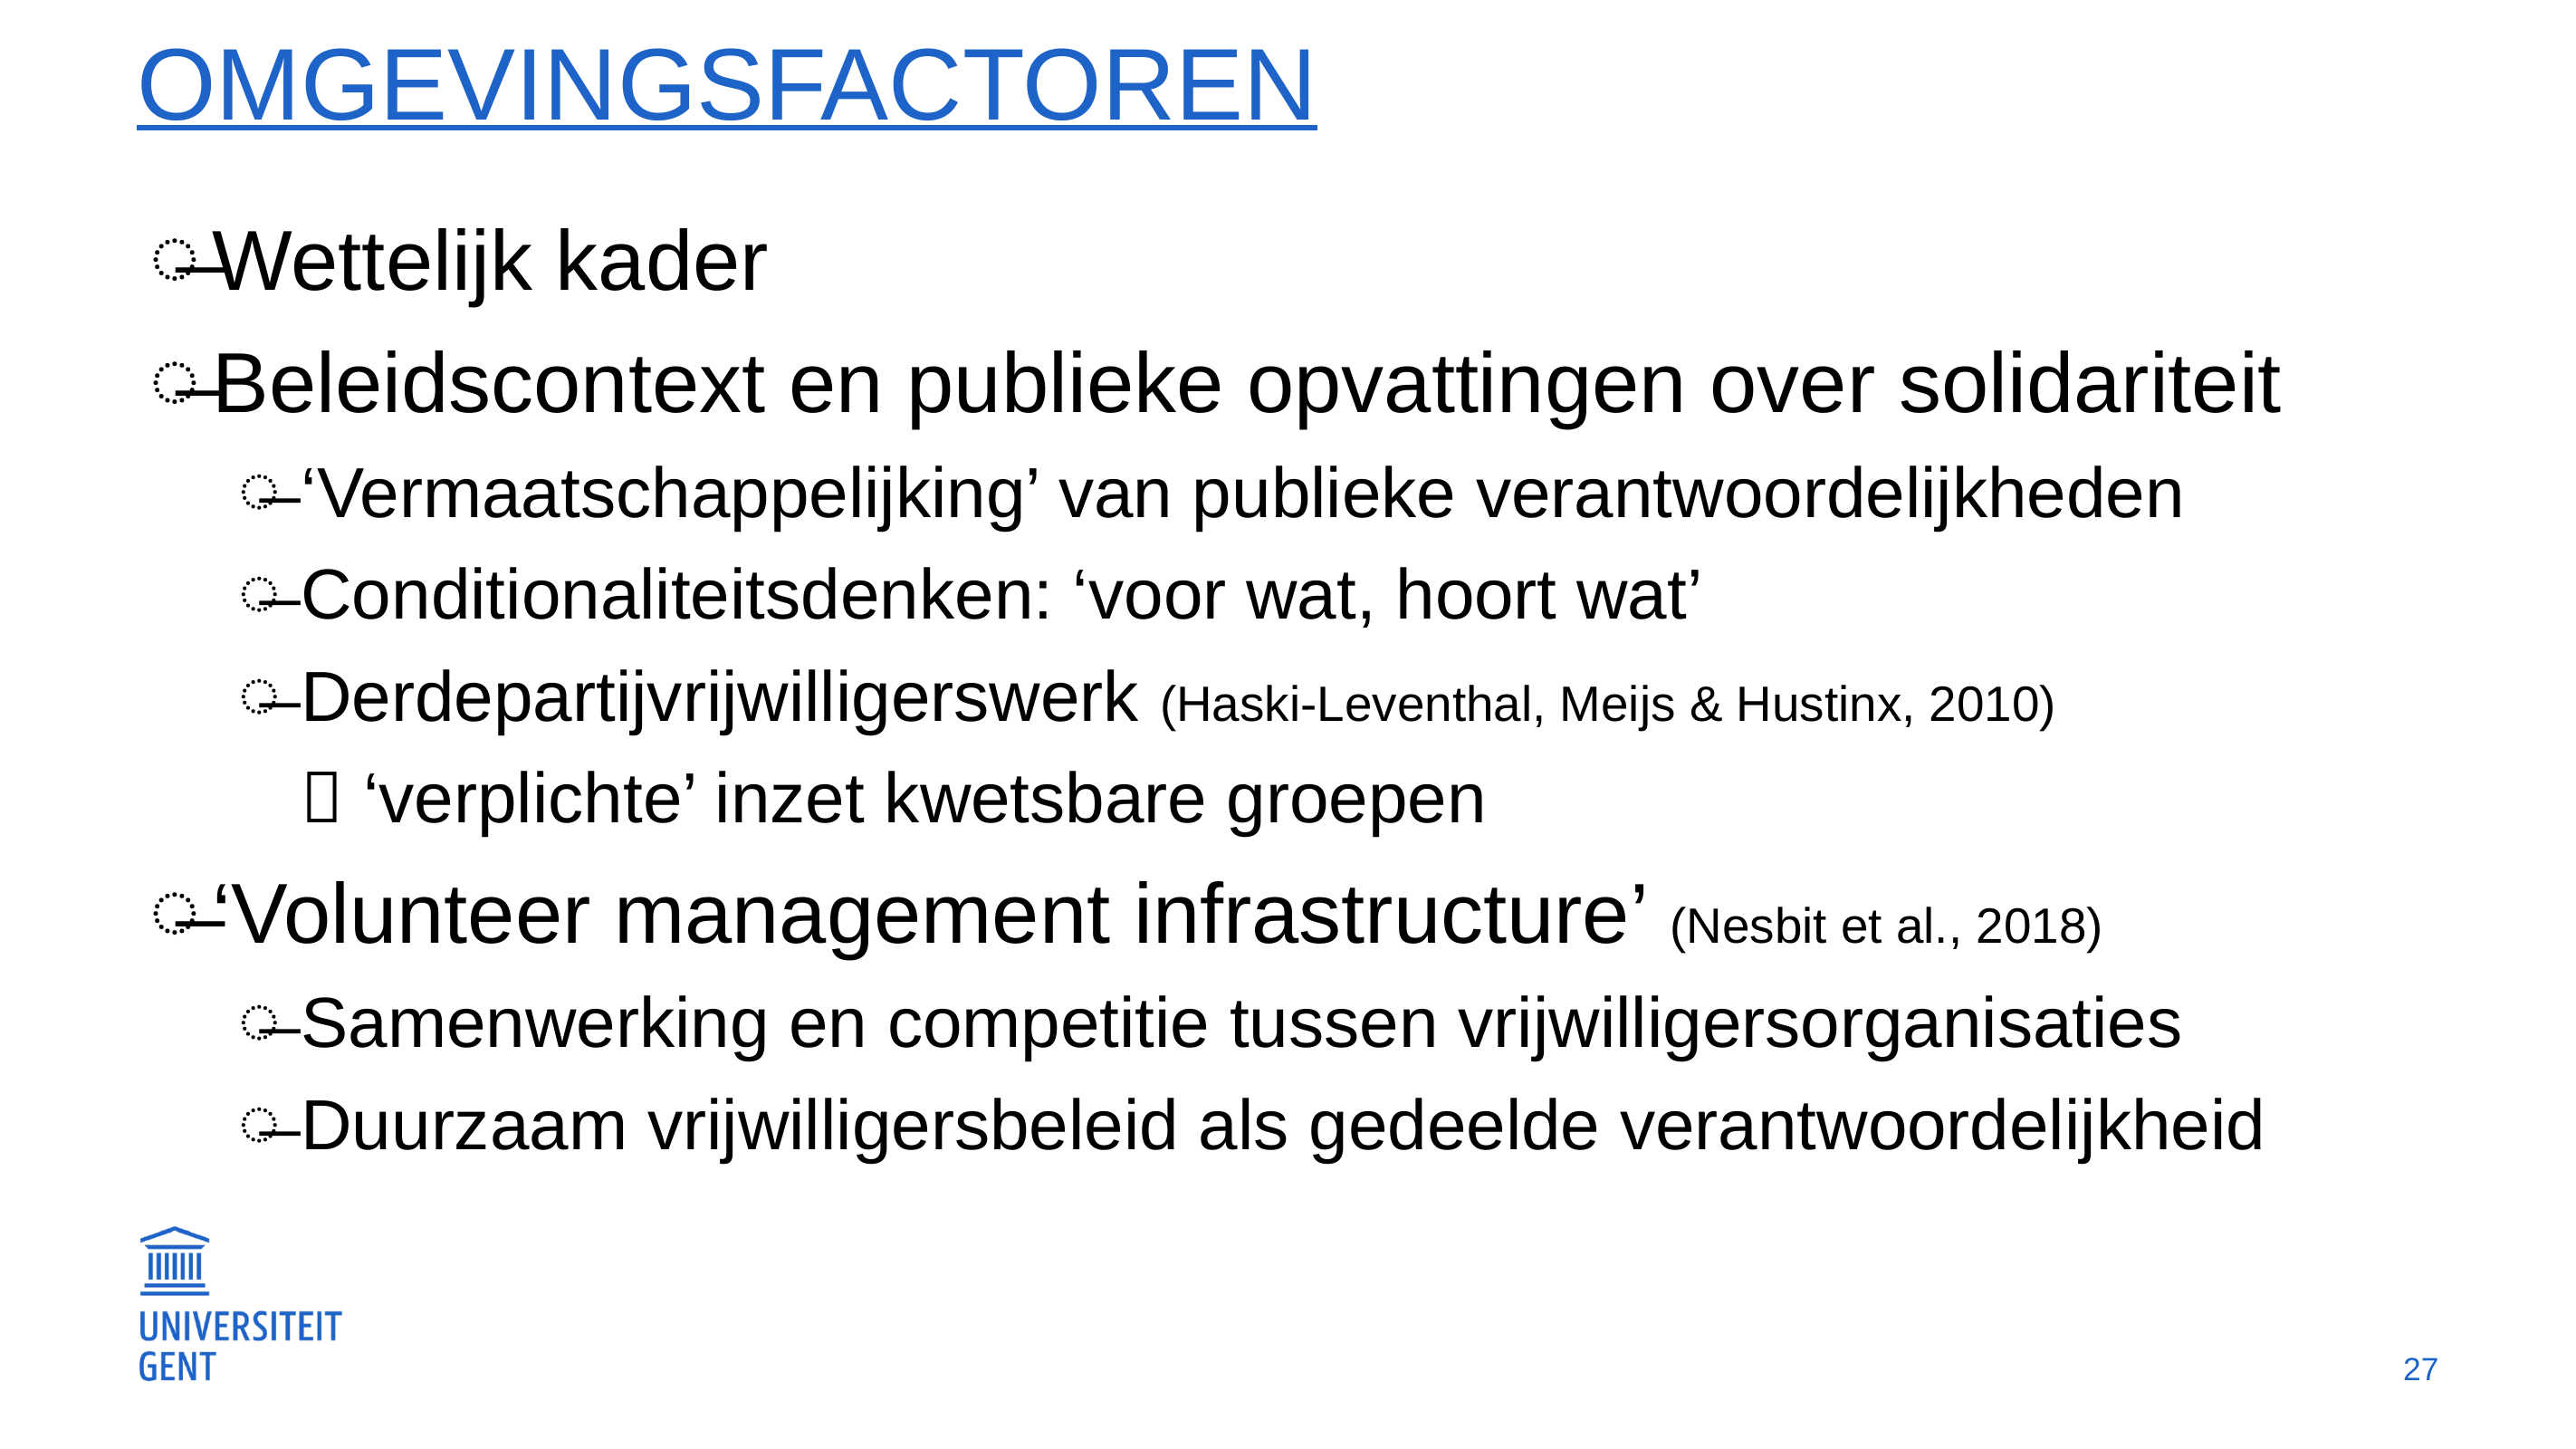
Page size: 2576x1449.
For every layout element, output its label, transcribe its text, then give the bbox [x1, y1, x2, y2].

list Wettelijk kader Beleidscontext en publieke opvattingen over solidariteit ‘Vermaatschappelijking’ van publieke verantwoordelijkheden Conditionaliteitsdenken: ‘voor wat, hoort wat’ Derdepartijvrijwilligerswerk (Haski-Leventhal, Meijs & Hustinx, 2010)  ‘verplichte’ inzet kwetsbare groepen ‘Volunteer management infrastructure’ (Nesbit et al., 2018) Samenwerking en competitie tussen vrijwilligersorganisaties Duurzaam vrijwilligersbeleid als gedeelde verantwoordelijkheid [124, 177, 2456, 1173]
picture [72, 1174, 415, 1449]
slide_number 27 [2315, 1329, 2453, 1407]
title omgevingsfactoren [123, 20, 2456, 149]
